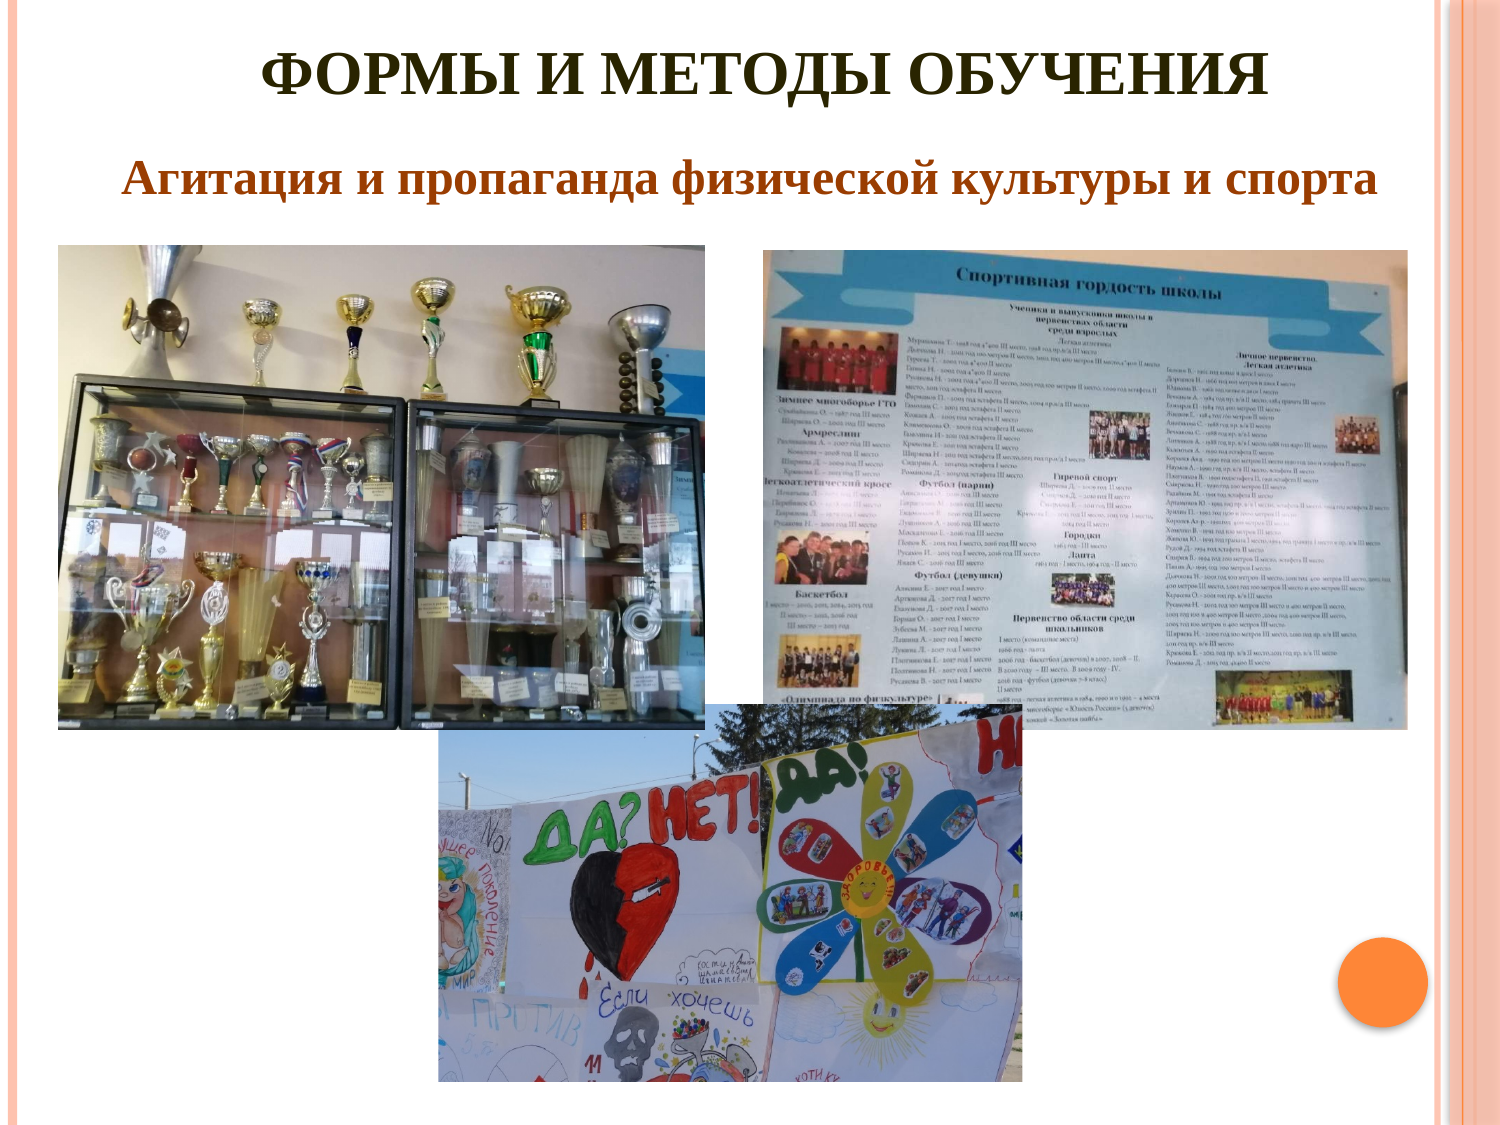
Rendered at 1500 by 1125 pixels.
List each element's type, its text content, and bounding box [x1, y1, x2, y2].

picture [58, 245, 1023, 1083]
text_box Агитация и пропаганда физической культуры и спорта [58, 137, 1442, 212]
text_box ФОРМЫ И МЕТОДЫ ОБУЧЕНИЯ [73, 0, 1458, 115]
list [762, 250, 1409, 731]
